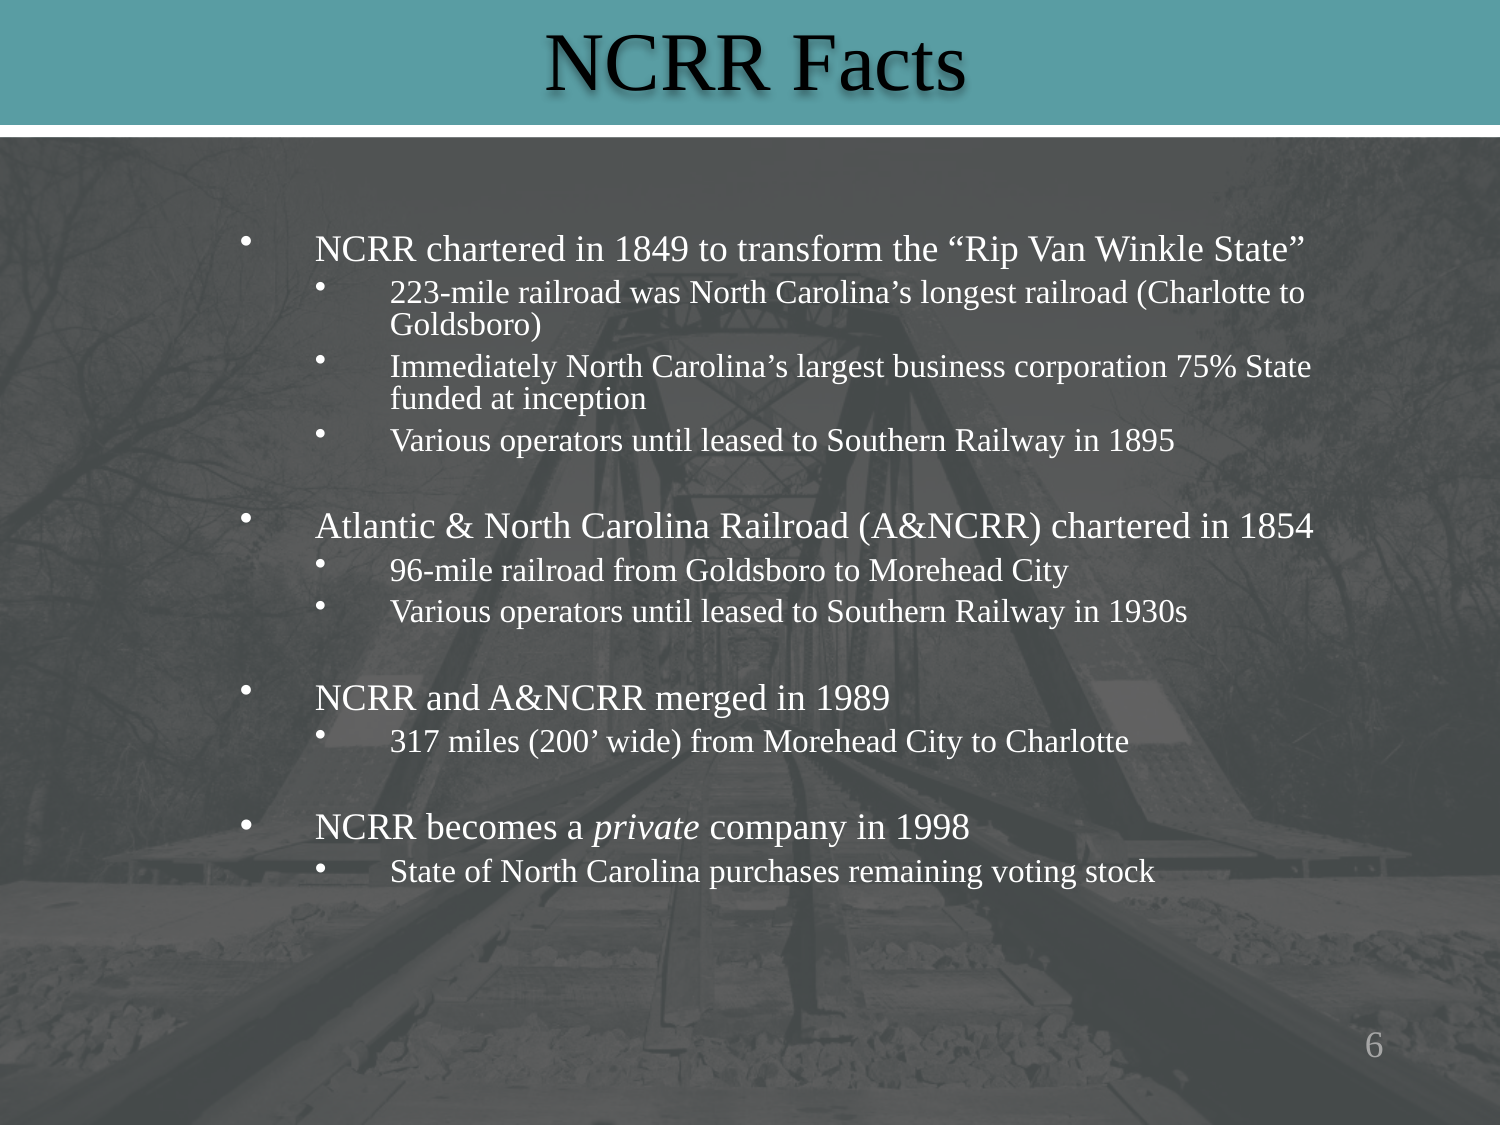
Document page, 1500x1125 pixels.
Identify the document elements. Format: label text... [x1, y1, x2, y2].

title NCRR Facts [137, 0, 1375, 118]
text_box NCRR chartered in 1849 to transform the “Rip Van Winkle State” 223-mile railroad was North Carolina’s longest railroad (Charlotte to Goldsboro) Immediately North Carolina’s largest business corporation 75% State funded at inception Various operators until leased to Southern Railway in 1895 Atlantic & North Carolina Railroad (A&NCRR) chartered in 1854 96-mile railroad from Goldsboro to Morehead City Various operators until leased to Southern Railway in 1930s NCRR and A&NCRR merged in 1989 317 miles (200’ wide) from Morehead City to Charlotte NCRR becomes a private company in 1998 State of North Carolina purchases remaining voting stock [149, 224, 1350, 896]
text_box 6 [1349, 1012, 1425, 1073]
